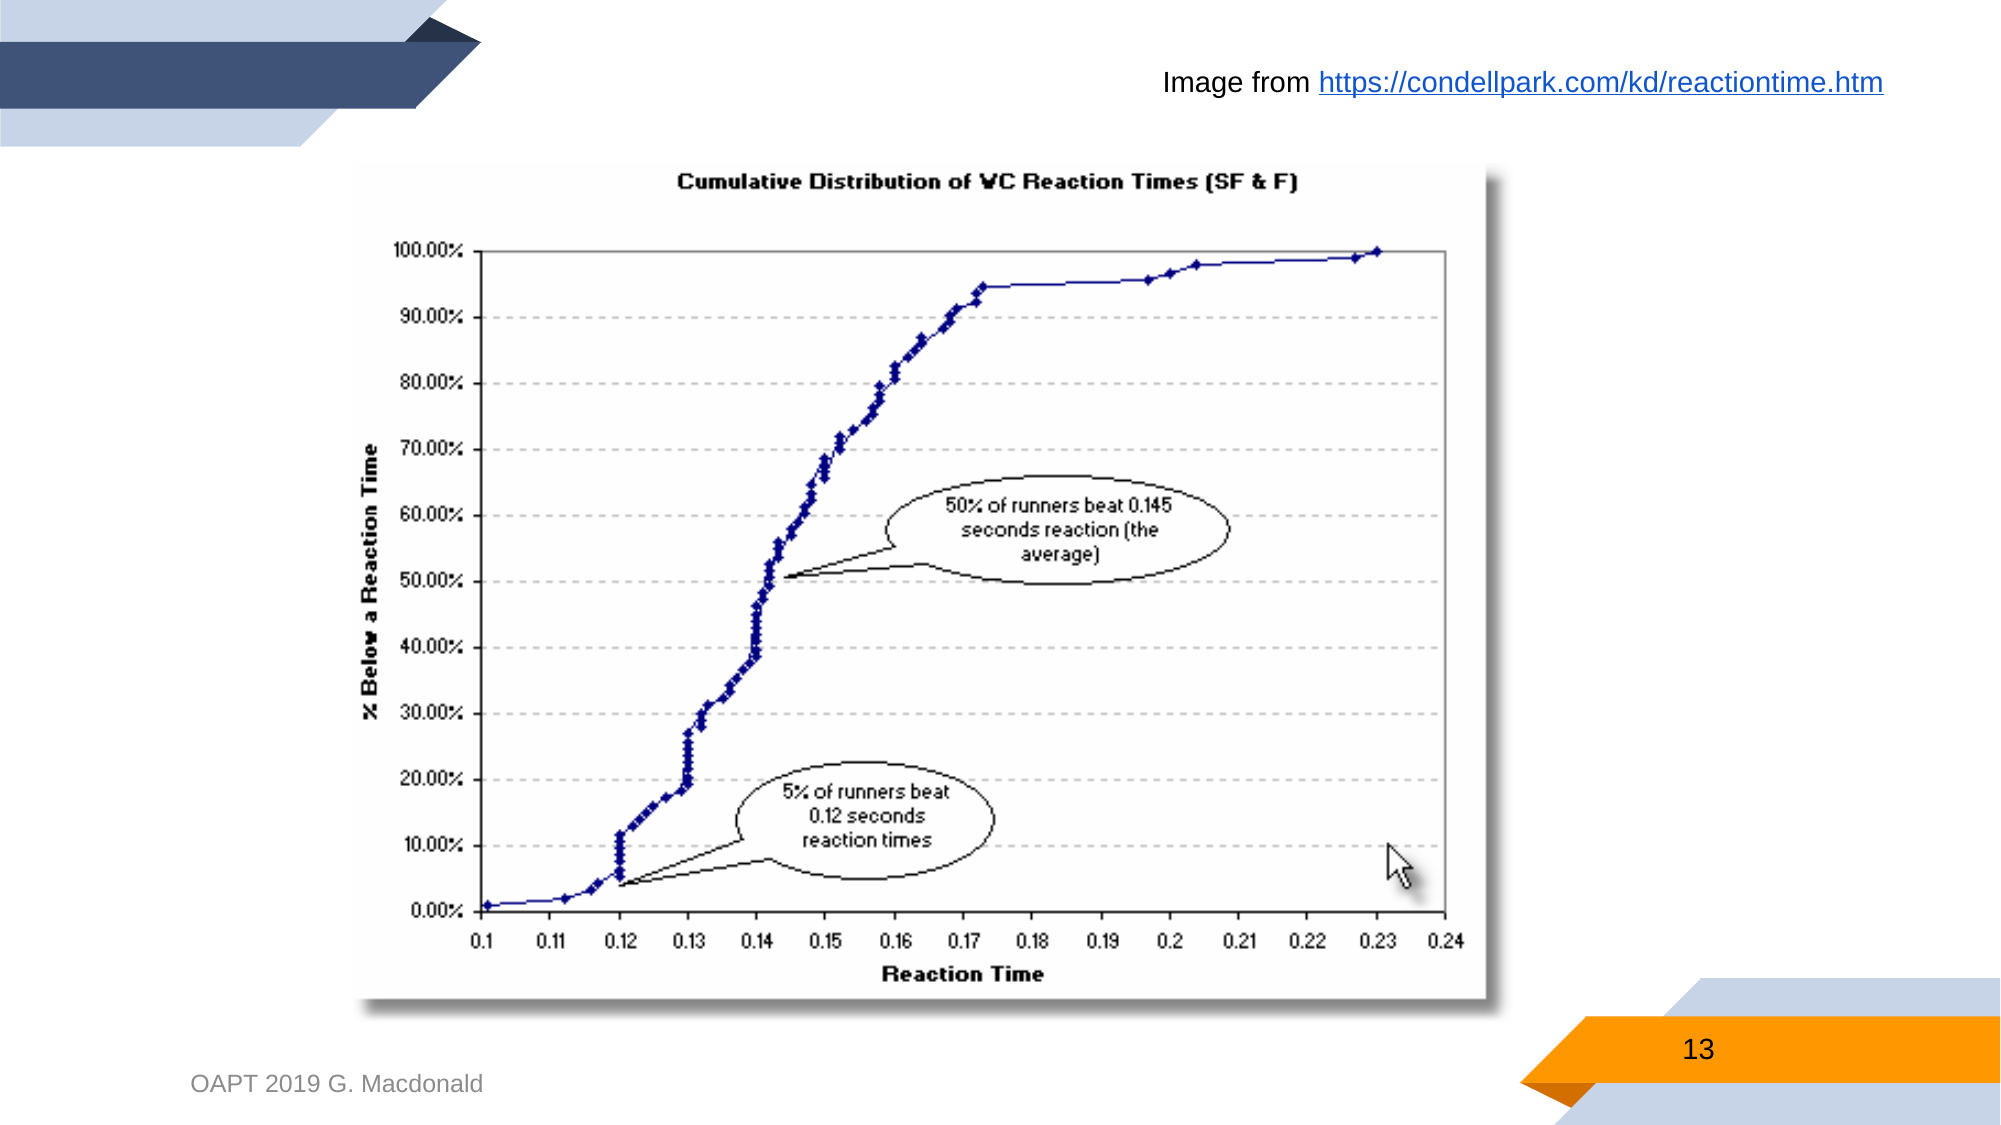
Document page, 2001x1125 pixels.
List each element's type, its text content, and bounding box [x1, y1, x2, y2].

picture [353, 163, 1514, 1027]
text_box Image from https://condellpark.com/kd/reactiontime.htm [1147, 55, 1900, 106]
slide_number 13 [1666, 1014, 1992, 1084]
footer OAPT 2019 G. Macdonald [0, 1060, 675, 1104]
